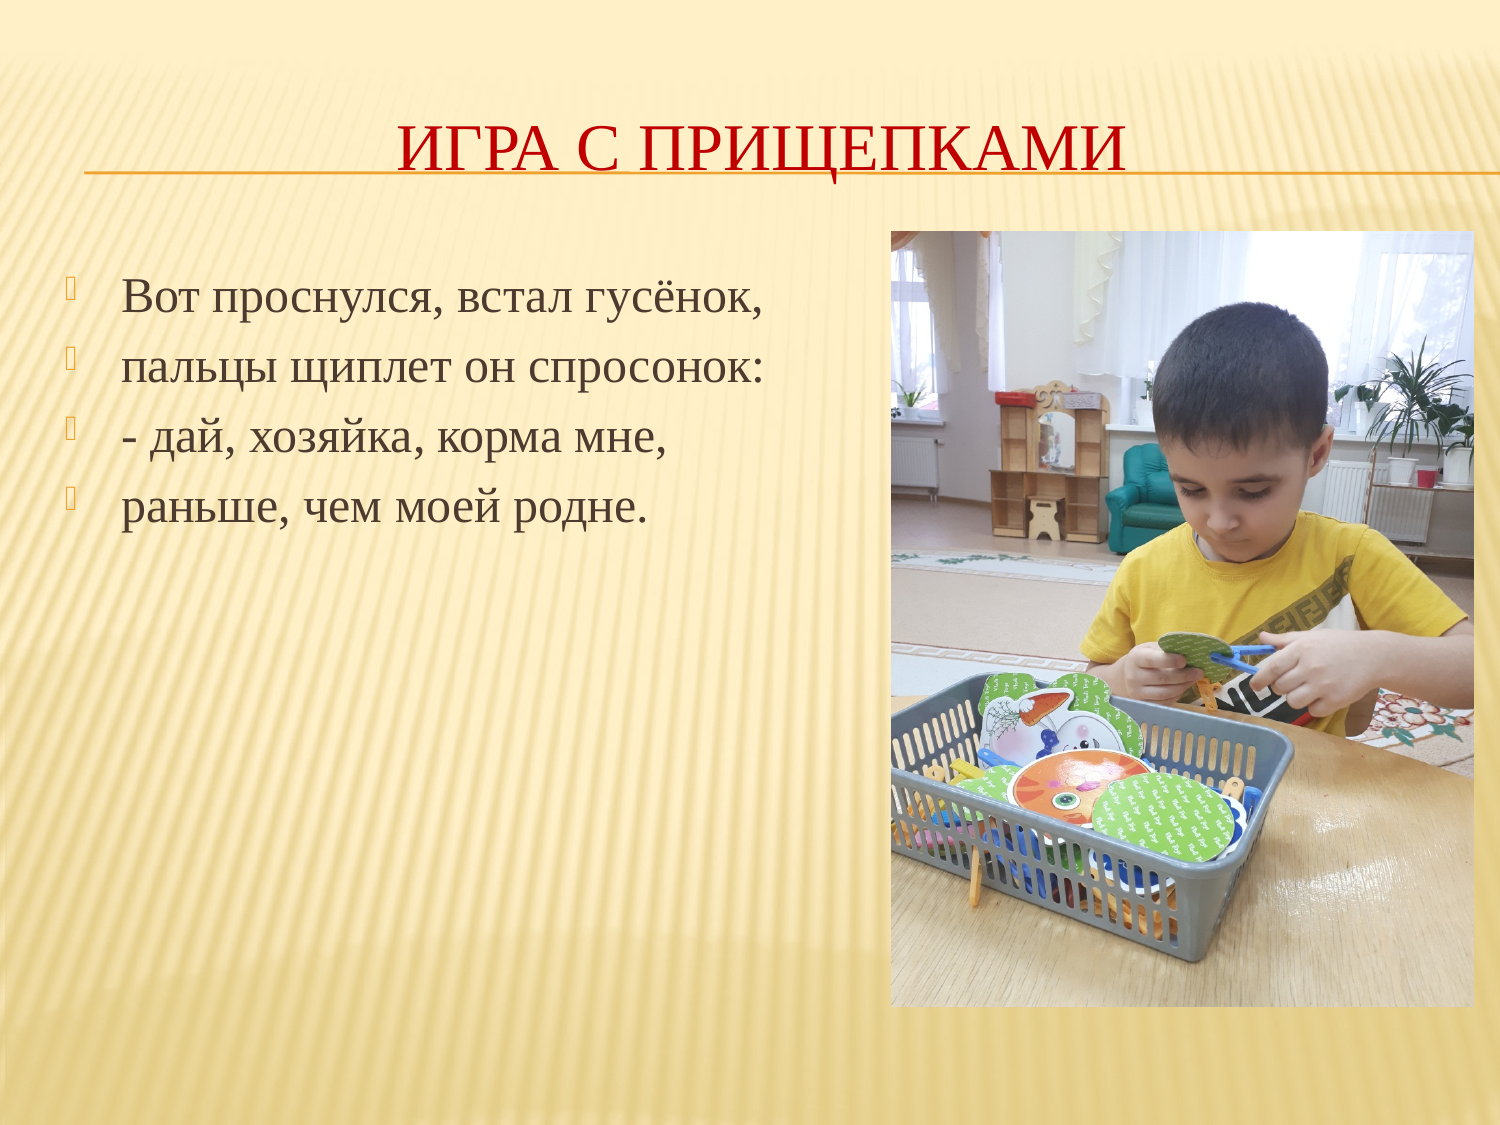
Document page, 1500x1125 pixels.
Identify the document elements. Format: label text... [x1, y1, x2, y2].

list Вот проснулся, встал гусёнок, пальцы щиплет он спросонок: - дай, хозяйка, корма мне, раньше, чем моей родне. [50, 254, 881, 998]
picture [891, 231, 1474, 1008]
title Игра с прищепками [50, 75, 1475, 213]
